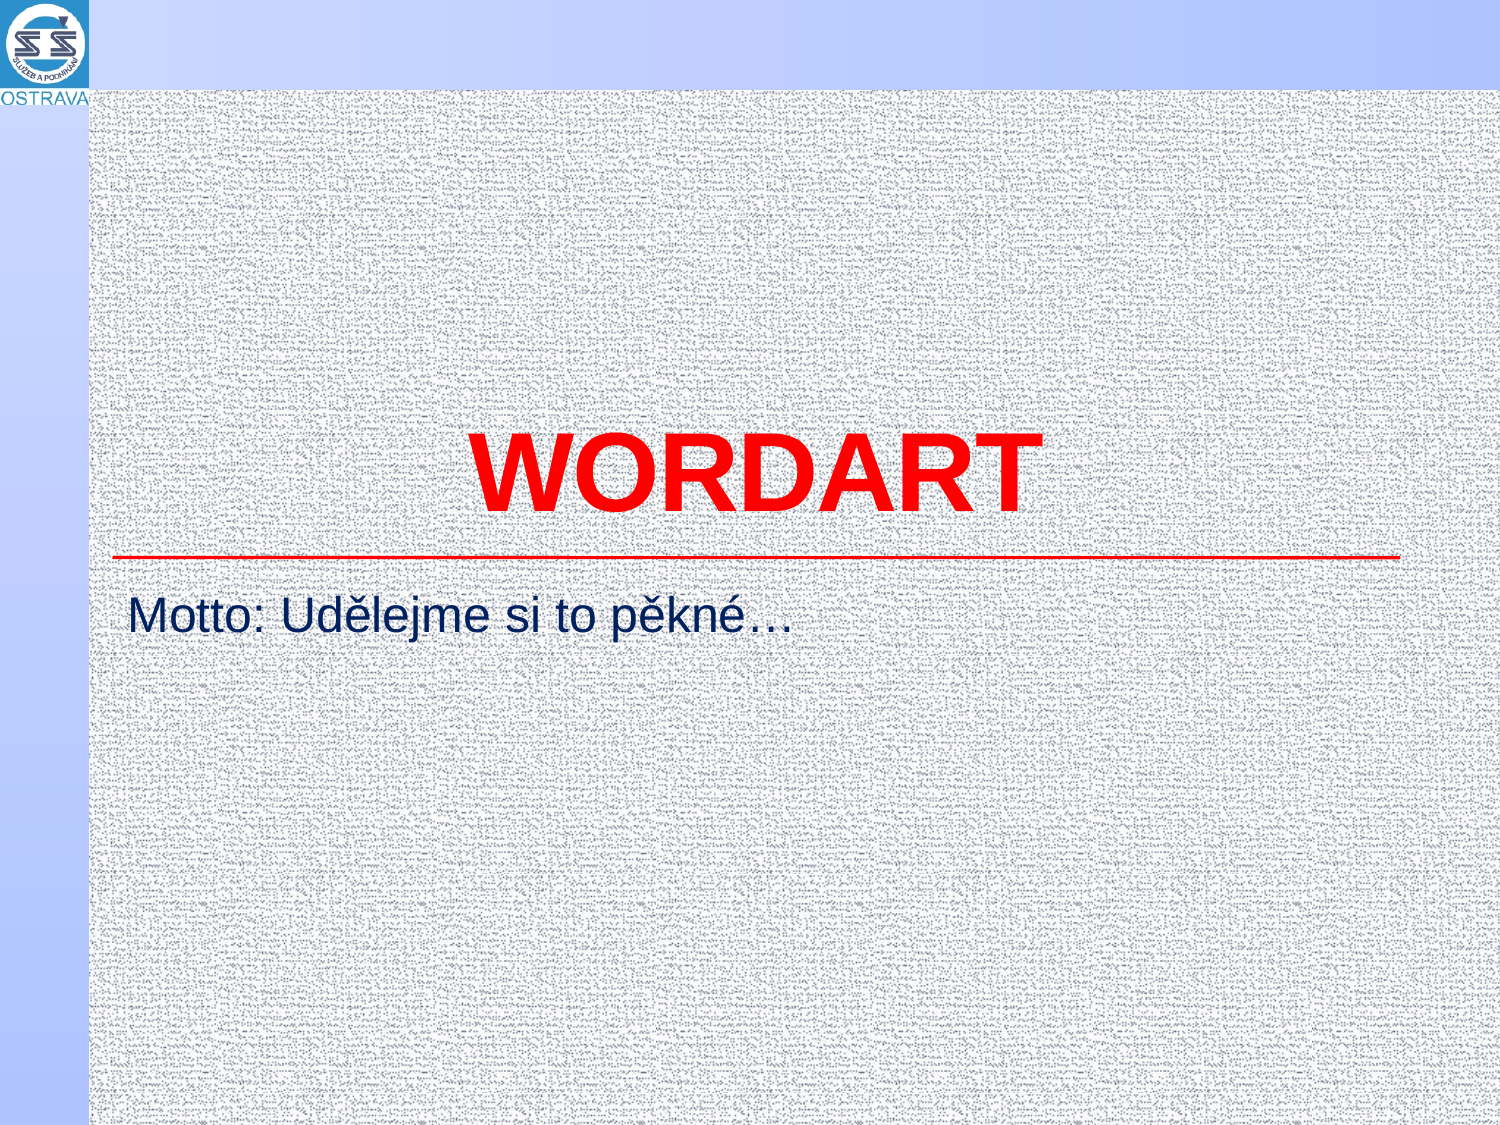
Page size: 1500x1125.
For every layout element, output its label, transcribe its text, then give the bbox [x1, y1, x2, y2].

title WORDART [112, 224, 1400, 542]
picture [0, 0, 89, 105]
subtitle Motto: Udělejme si to pěkné… [112, 575, 1163, 863]
